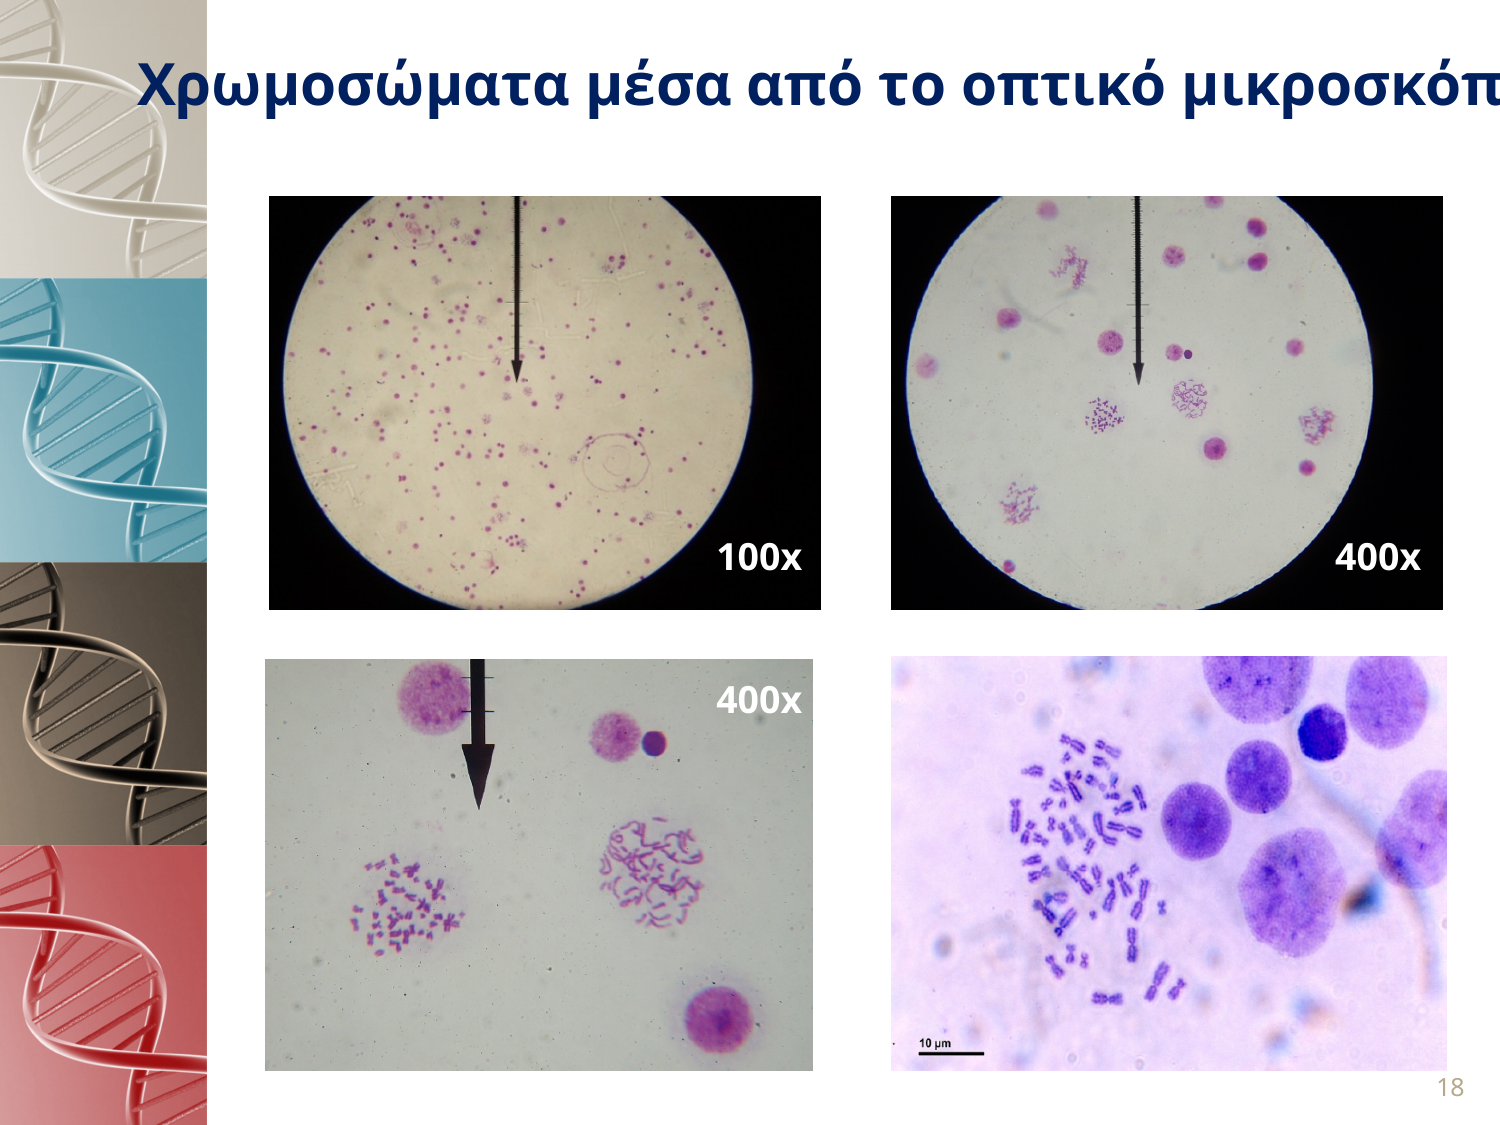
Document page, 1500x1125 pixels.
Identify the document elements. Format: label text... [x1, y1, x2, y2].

picture [891, 196, 1444, 610]
picture [0, 30, 243, 244]
slide_number 18 [1413, 1034, 1488, 1113]
picture [265, 659, 814, 1071]
picture [0, 881, 243, 1095]
picture [0, 597, 243, 811]
picture [269, 196, 822, 610]
picture [0, 314, 243, 528]
picture [891, 656, 1448, 1071]
text_box Χρωμοσώματα μέσα από το οπτικό μικροσκόπιο [249, 39, 1500, 125]
